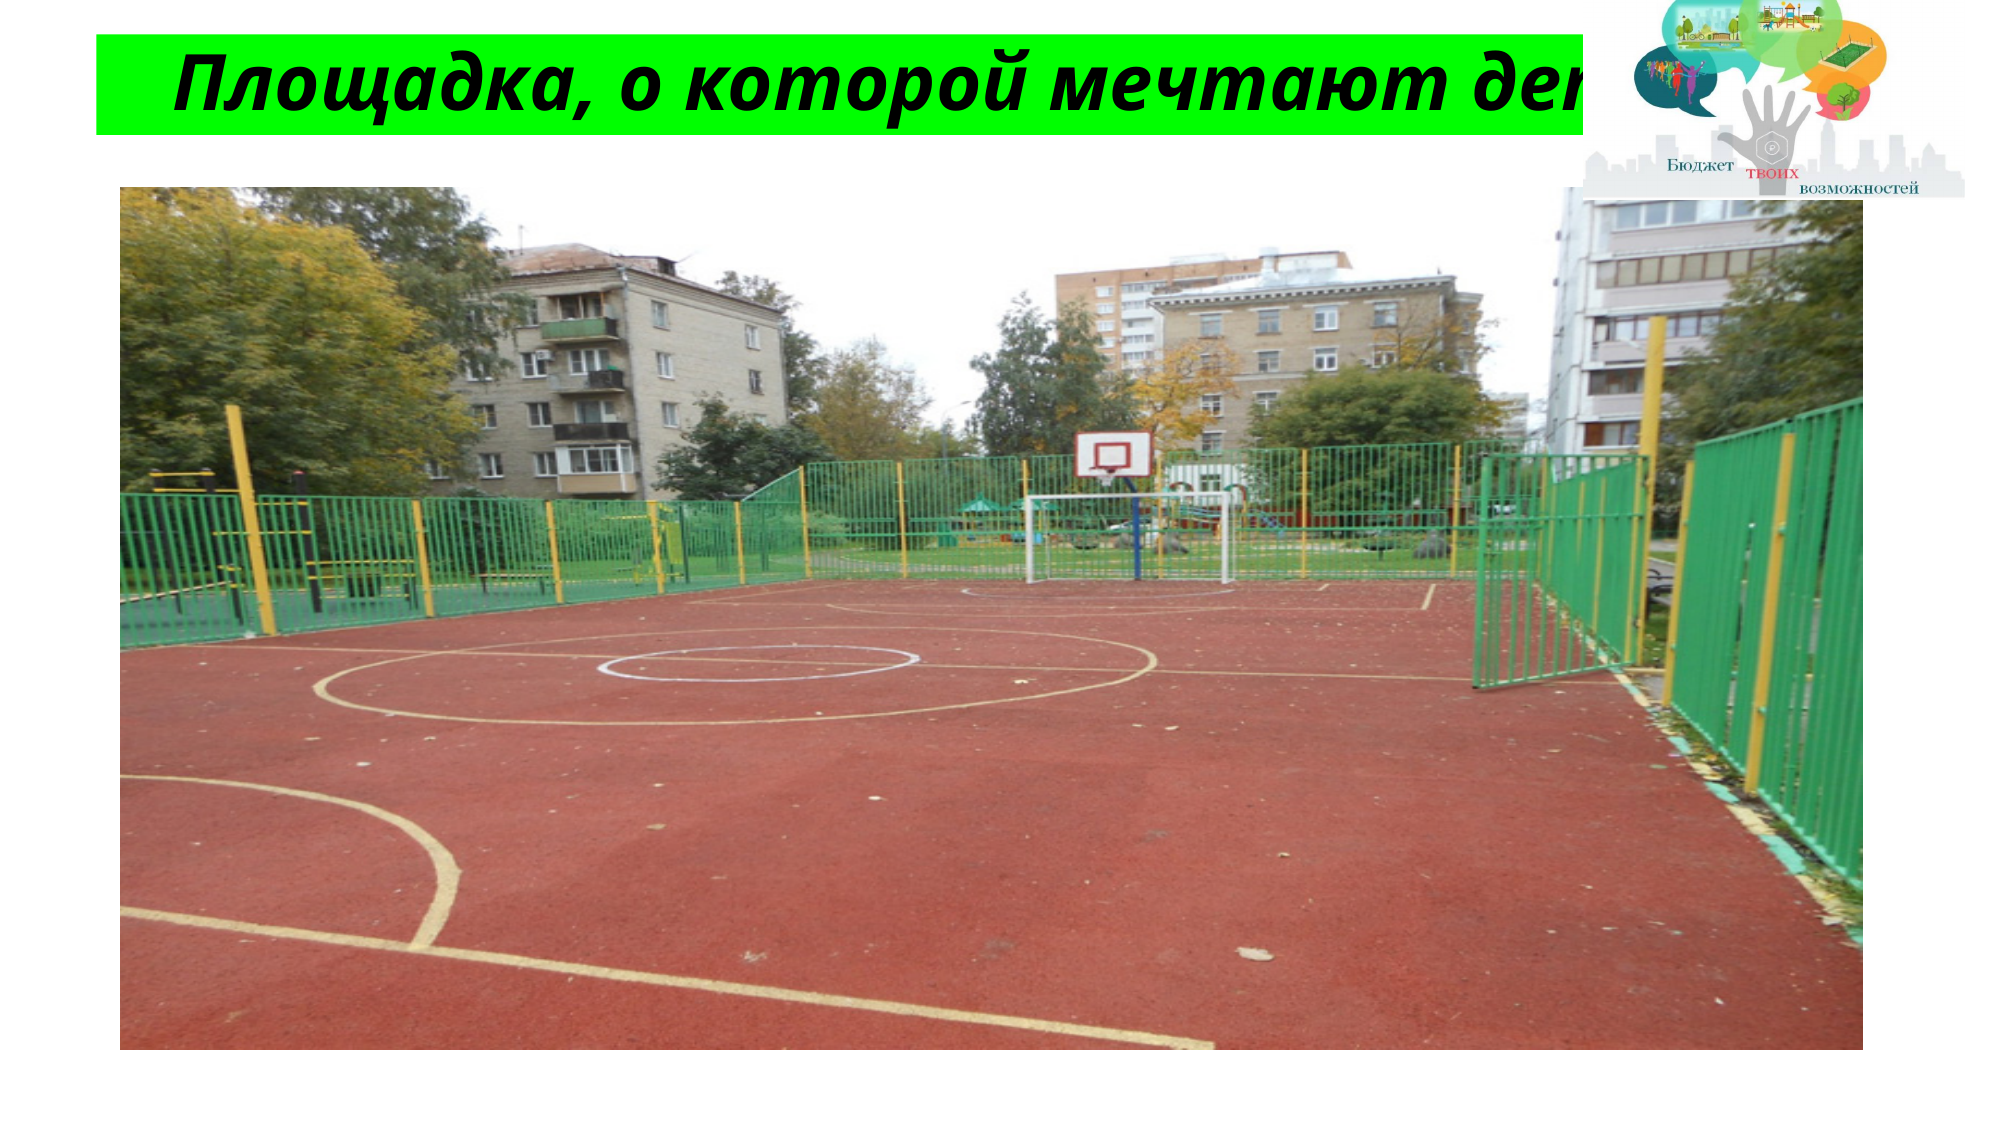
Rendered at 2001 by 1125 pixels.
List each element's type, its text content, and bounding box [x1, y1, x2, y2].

title Площадка, о которой мечтают дети… [96, 34, 1583, 135]
picture [119, 0, 1965, 1050]
